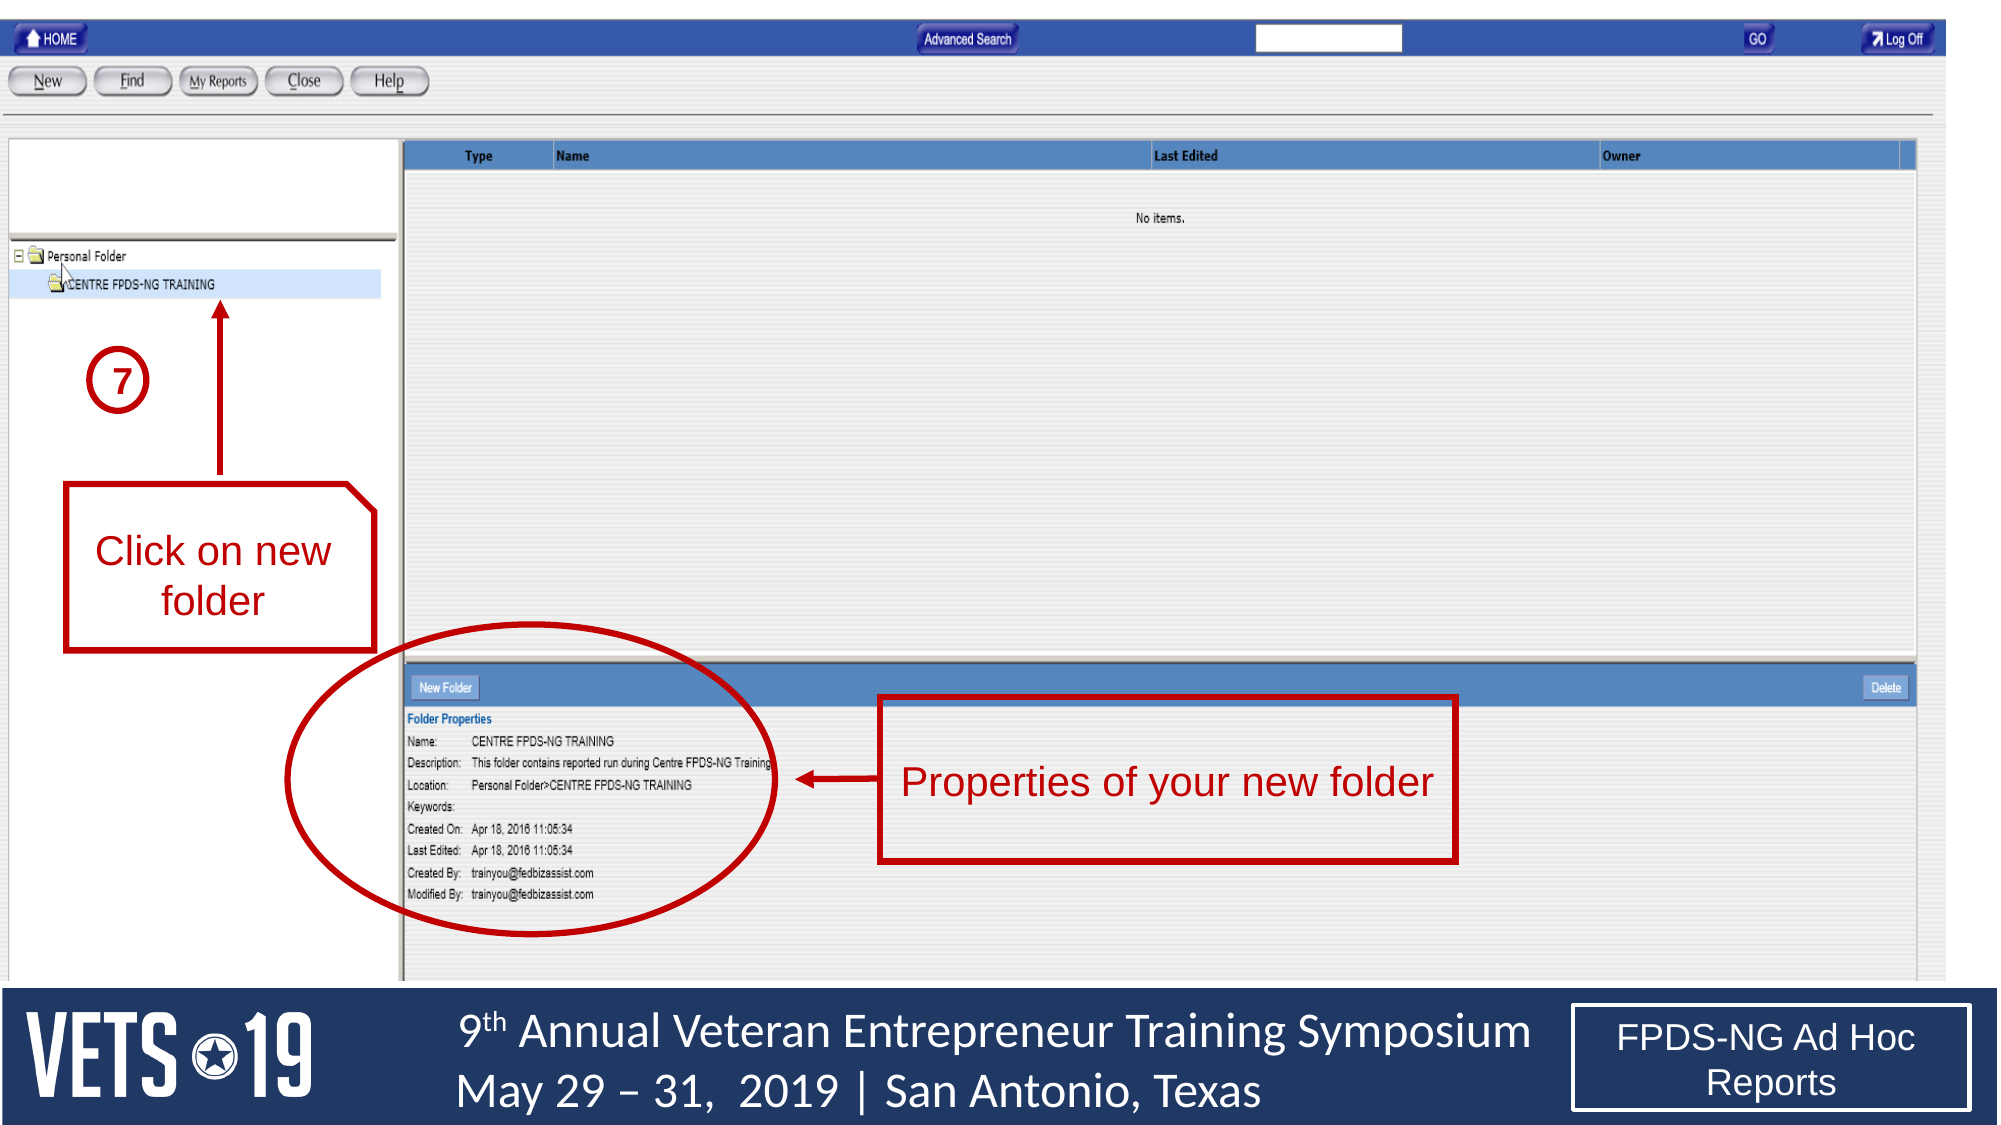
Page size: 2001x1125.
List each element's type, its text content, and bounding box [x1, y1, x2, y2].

text_box FPDS-NG Ad Hoc Reports [1573, 1005, 1970, 1110]
picture [0, 18, 1946, 981]
